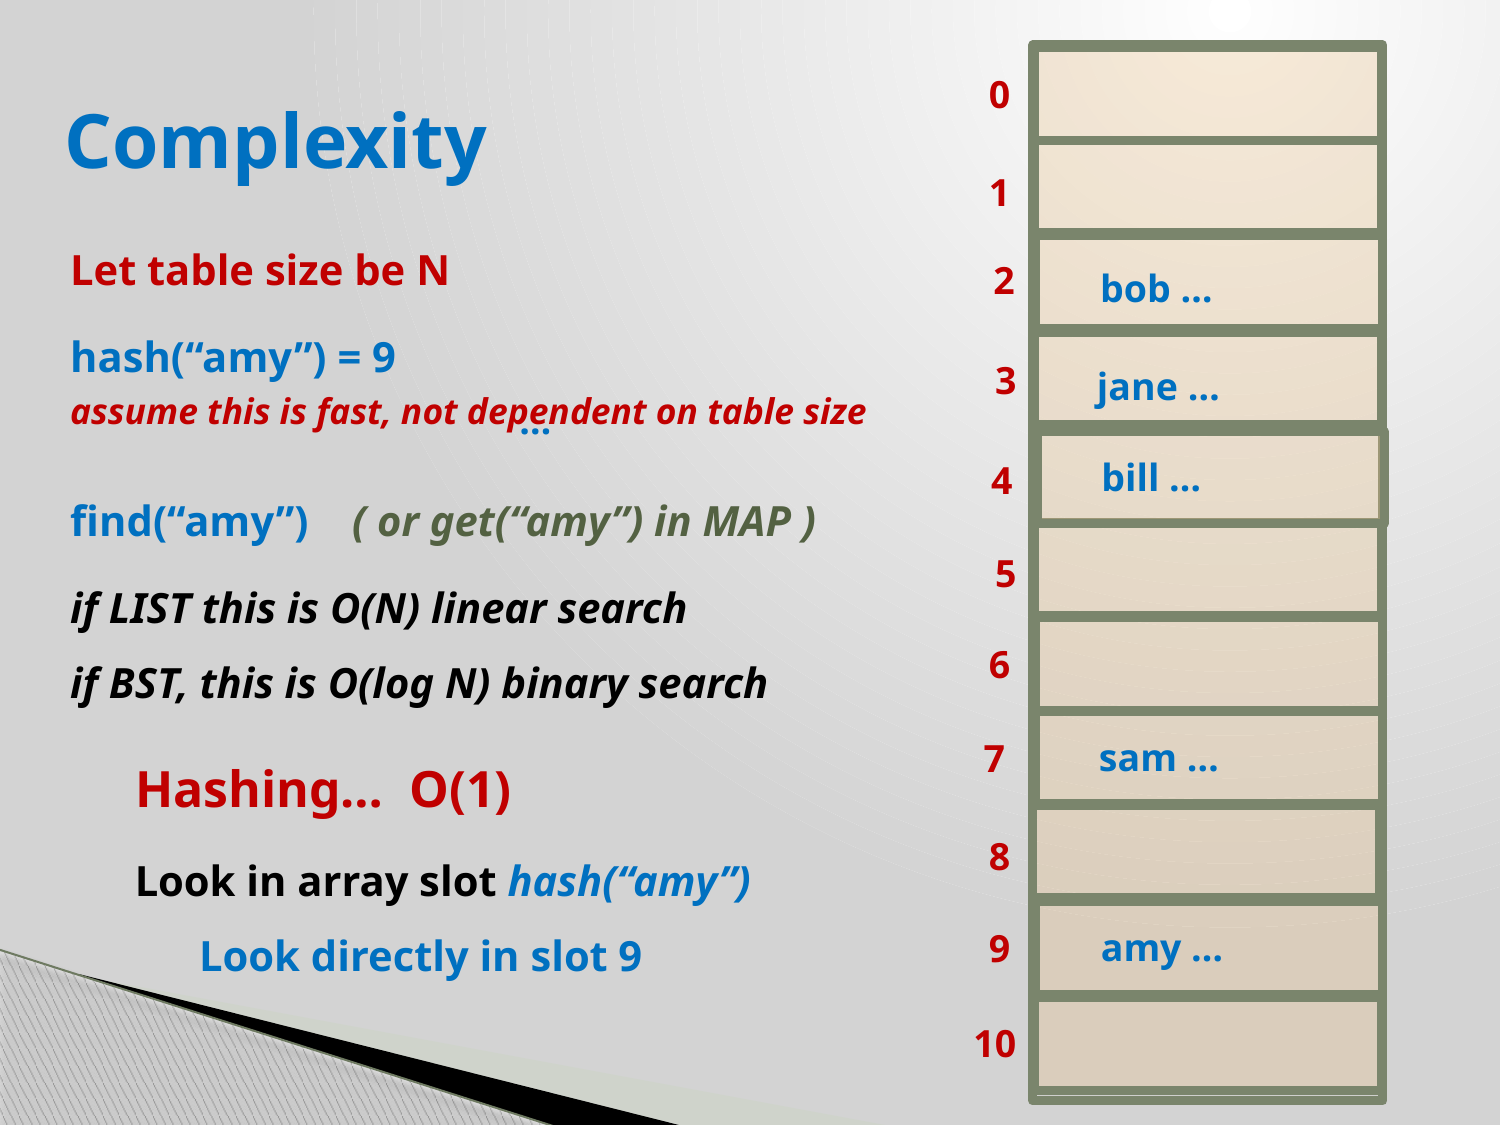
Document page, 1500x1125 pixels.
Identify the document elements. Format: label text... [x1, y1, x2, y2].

text_box … [495, 389, 696, 449]
title Complexity [50, 45, 775, 233]
list Let table size be N hash(“amy”) = 9 assume this is fast, not dependent on table size find(“amy”) ( or get(“amy”) in MAP ) if LIST this is O(N) linear search if BST, this is O(log N) binary search Hashing… O(1) Look in array slot hash(“amy”) Look directly in slot 9 [37, 235, 806, 1023]
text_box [812, 44, 1385, 1102]
